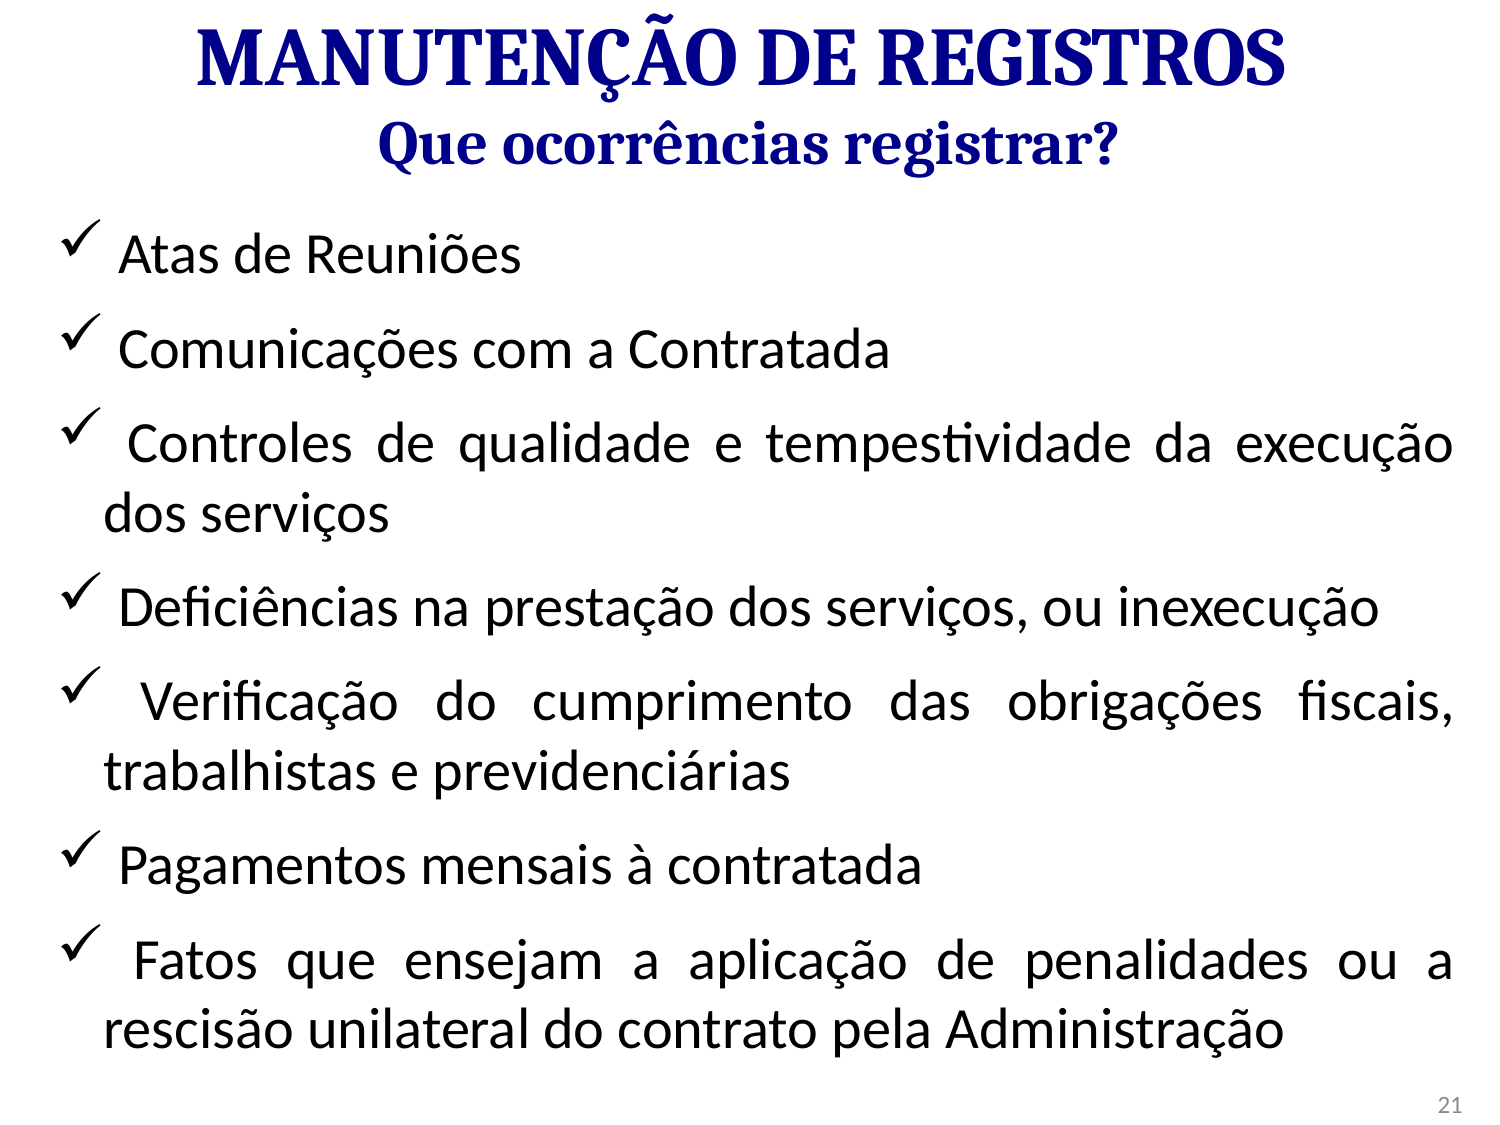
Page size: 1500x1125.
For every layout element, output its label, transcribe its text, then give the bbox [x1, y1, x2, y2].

list Atas de Reuniões Comunicações com a Contratada Controles de qualidade e tempestividade da execução dos serviços Deficiências na prestação dos serviços, ou inexecução Verificação do cumprimento das obrigações fiscais, trabalhistas e previdenciárias Pagamentos mensais à contratada Fatos que ensejam a aplicação de penalidades ou a rescisão unilateral do contrato pela Administração [29, 208, 1471, 1087]
title Manutenção de Registros Que ocorrências registrar? [29, 30, 1471, 149]
slide_number 21 [1399, 1073, 1478, 1125]
